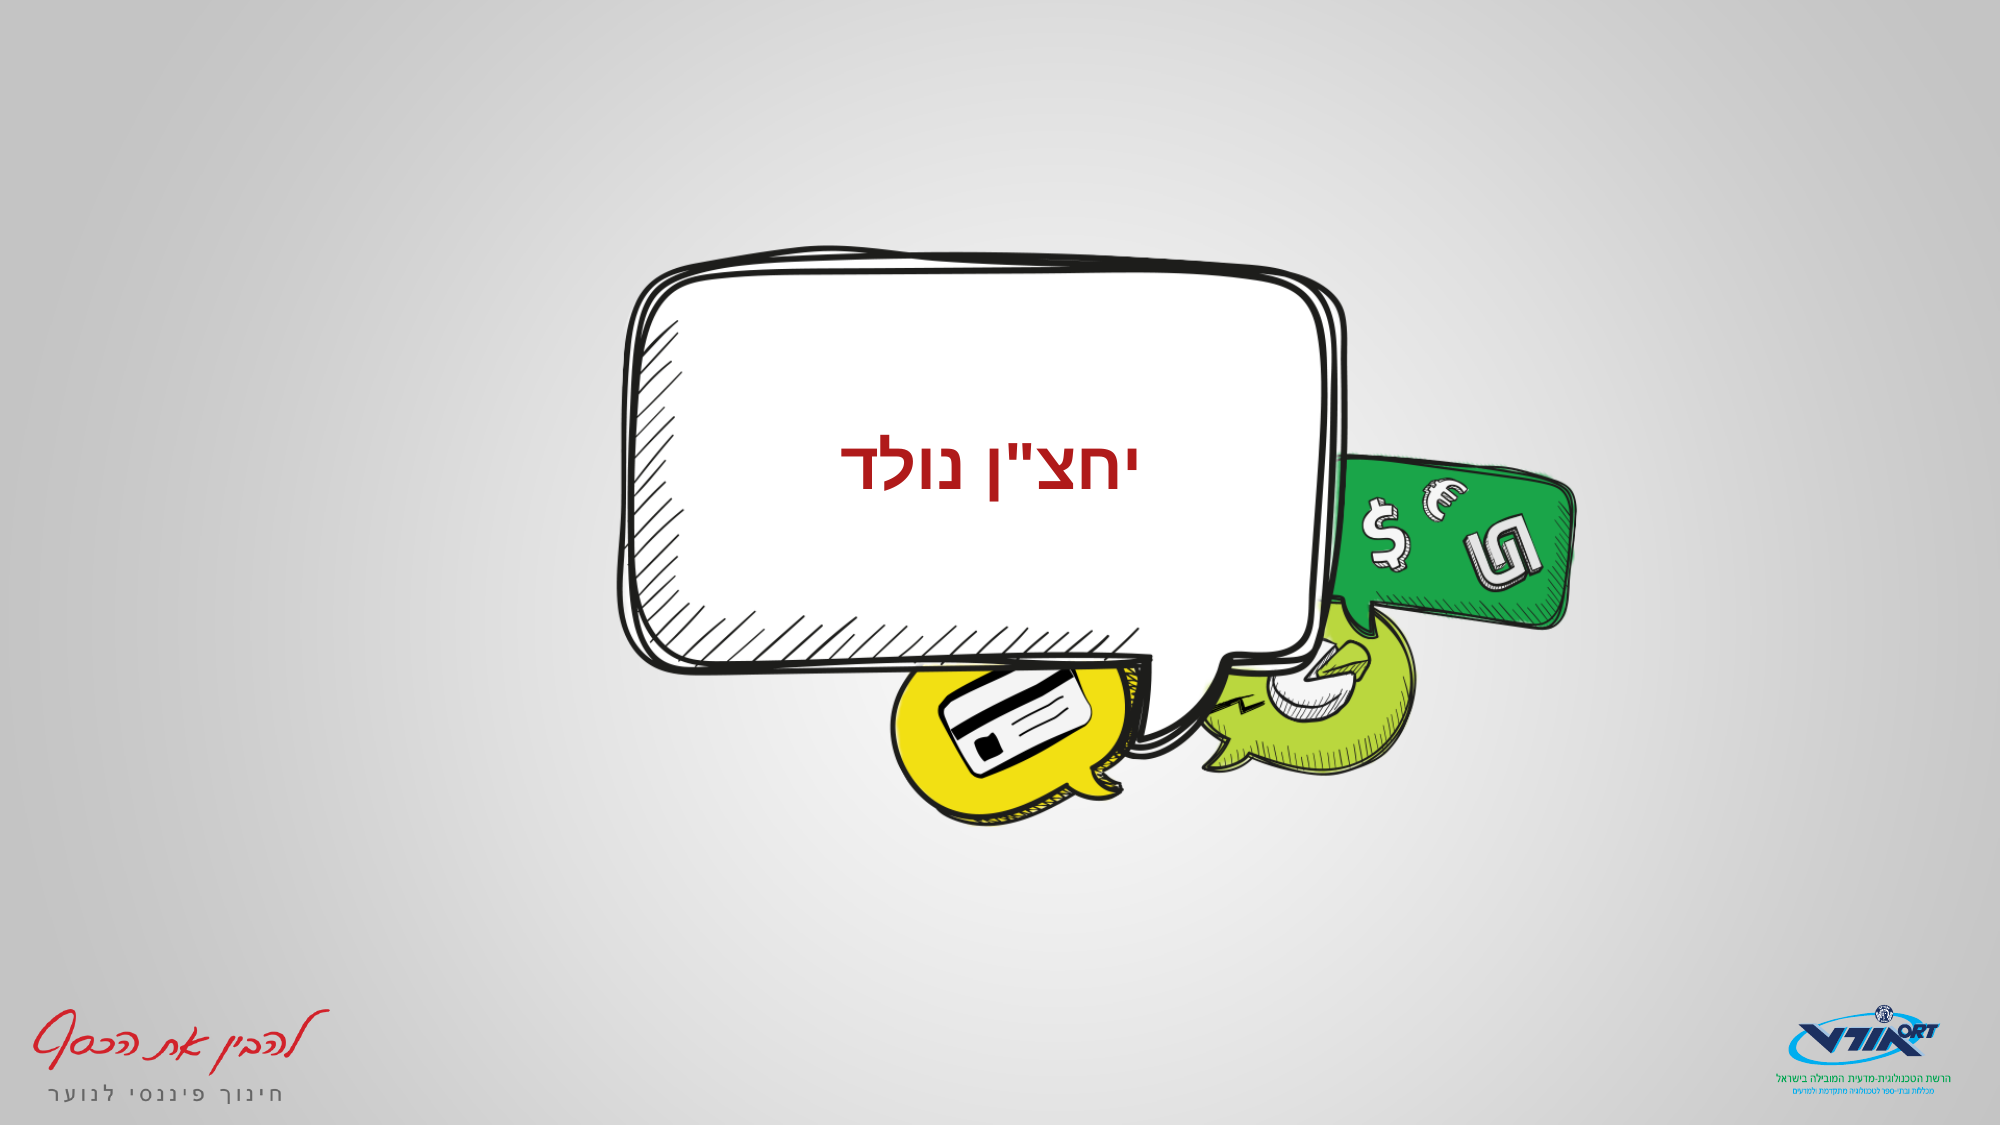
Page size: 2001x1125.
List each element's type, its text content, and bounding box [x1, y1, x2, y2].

picture [0, 0, 2000, 1125]
title יחצ"ן נולד [645, 309, 1338, 628]
